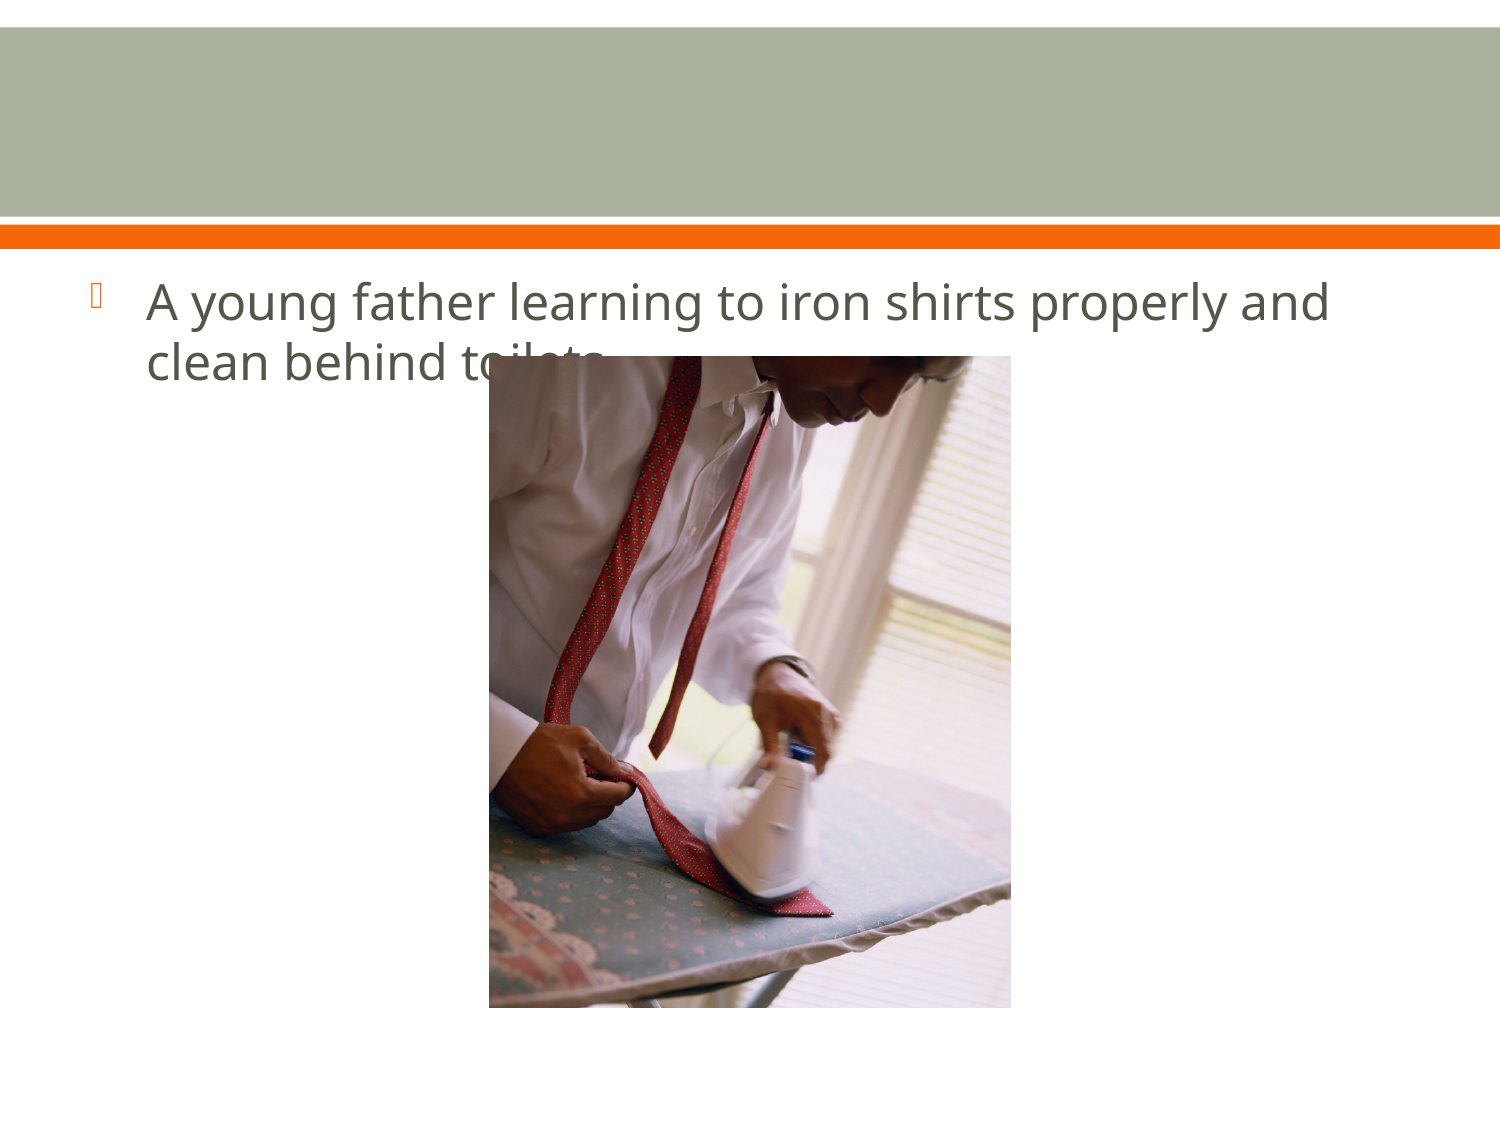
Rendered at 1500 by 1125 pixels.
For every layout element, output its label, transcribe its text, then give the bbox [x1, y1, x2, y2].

list A young father learning to iron shirts properly and clean behind toilets. [75, 262, 1425, 1005]
picture [489, 356, 1011, 1008]
